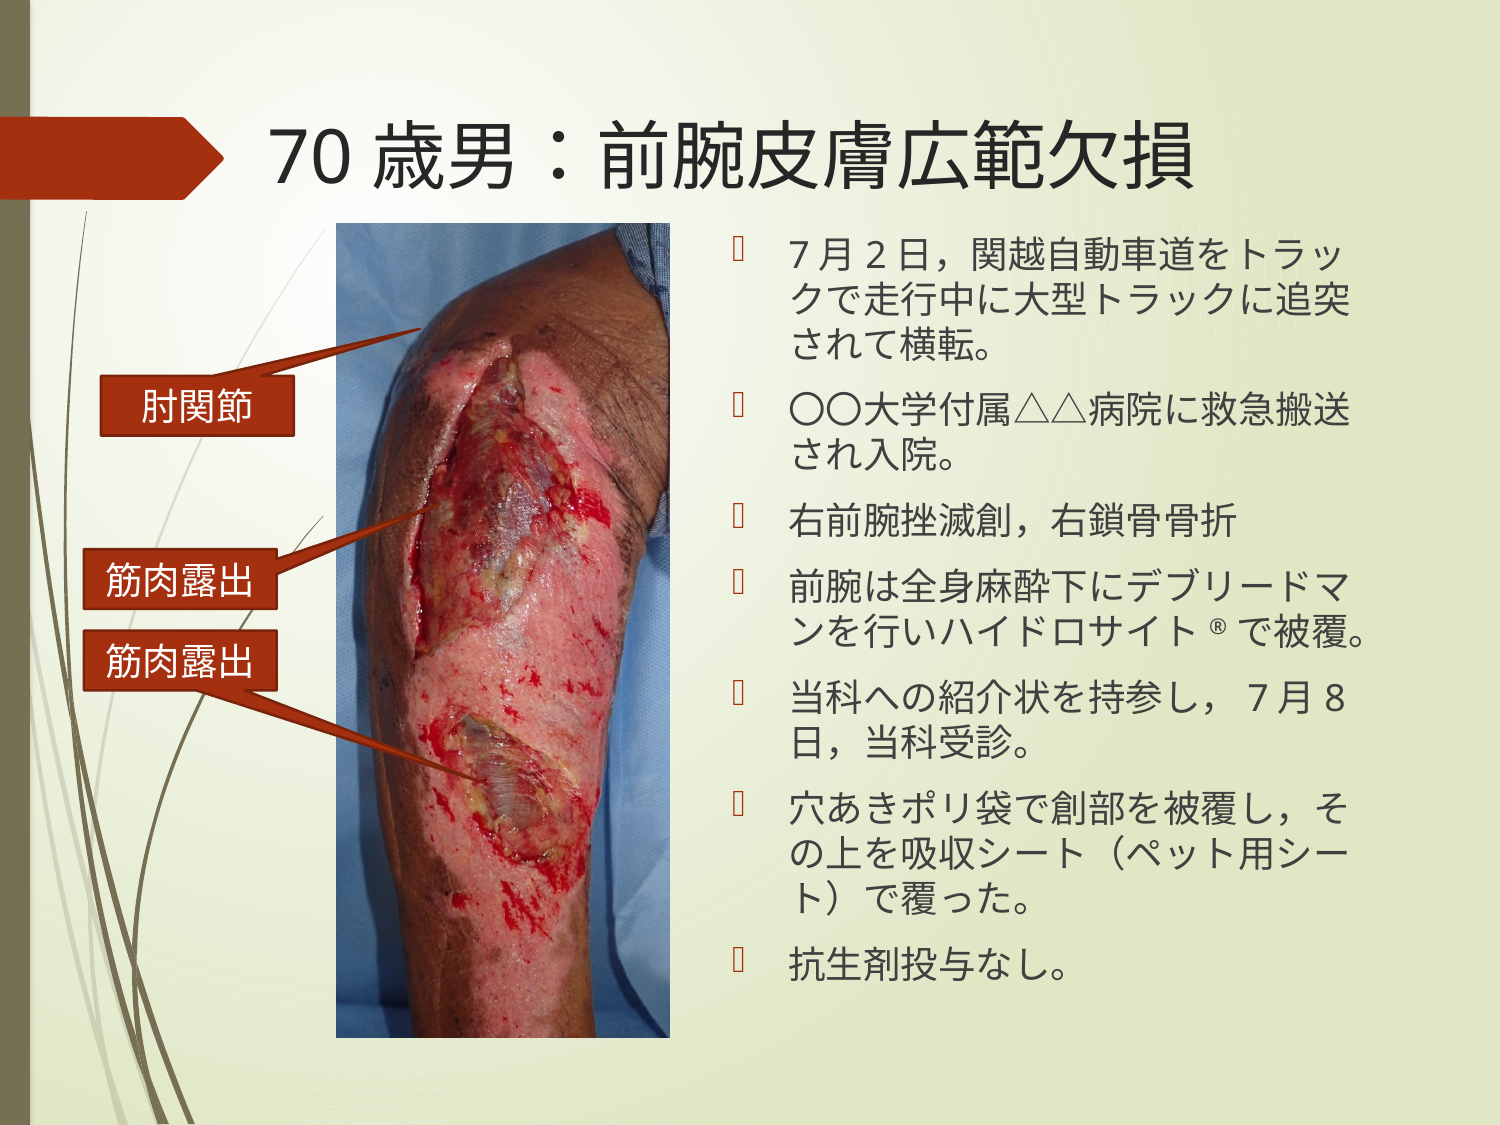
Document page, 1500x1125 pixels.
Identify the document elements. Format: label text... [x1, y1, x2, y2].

title 70歳男：前腕皮膚広範欠損 [252, 100, 1334, 311]
text_box 肘関節 [99, 347, 331, 437]
text_box 筋肉露出 [82, 629, 331, 736]
picture [336, 222, 670, 1038]
list 7月2日，関越自動車道をトラックで走行中に大型トラックに追突されて横転。 〇〇大学付属△△病院に救急搬送され入院。 右前腕挫滅創，右鎖骨骨折 前腕は全身麻酔下にデブリードマンを行いハイドロサイト®で被覆。 当科への紹介状を持参し，7月8日，当科受診。 穴あきポリ袋で創部を被覆し，その上を吸収シート（ペット用シート）で覆った。 抗生剤投与なし。 [717, 223, 1384, 997]
text_box 筋肉露出 [82, 539, 331, 611]
